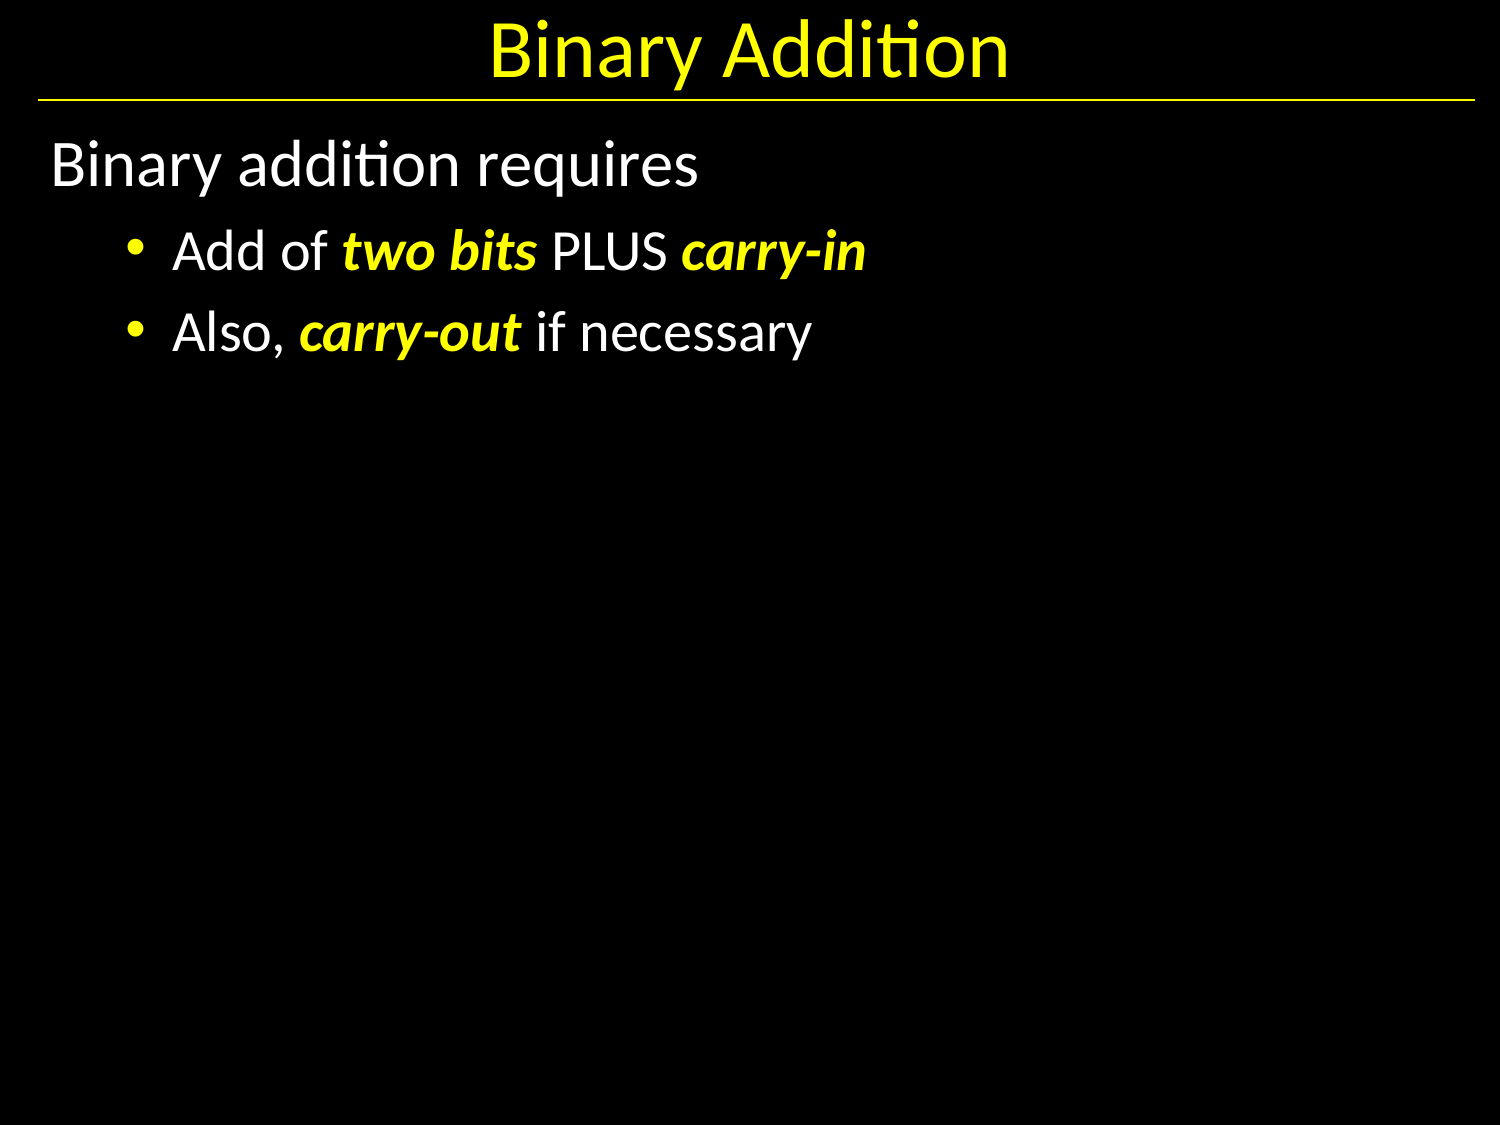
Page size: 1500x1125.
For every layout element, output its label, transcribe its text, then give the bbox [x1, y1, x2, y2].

title Binary Addition [37, 0, 1463, 88]
list Binary addition requires Add of two bits PLUS carry-in Also, carry-out if necessary [35, 112, 1461, 1038]
